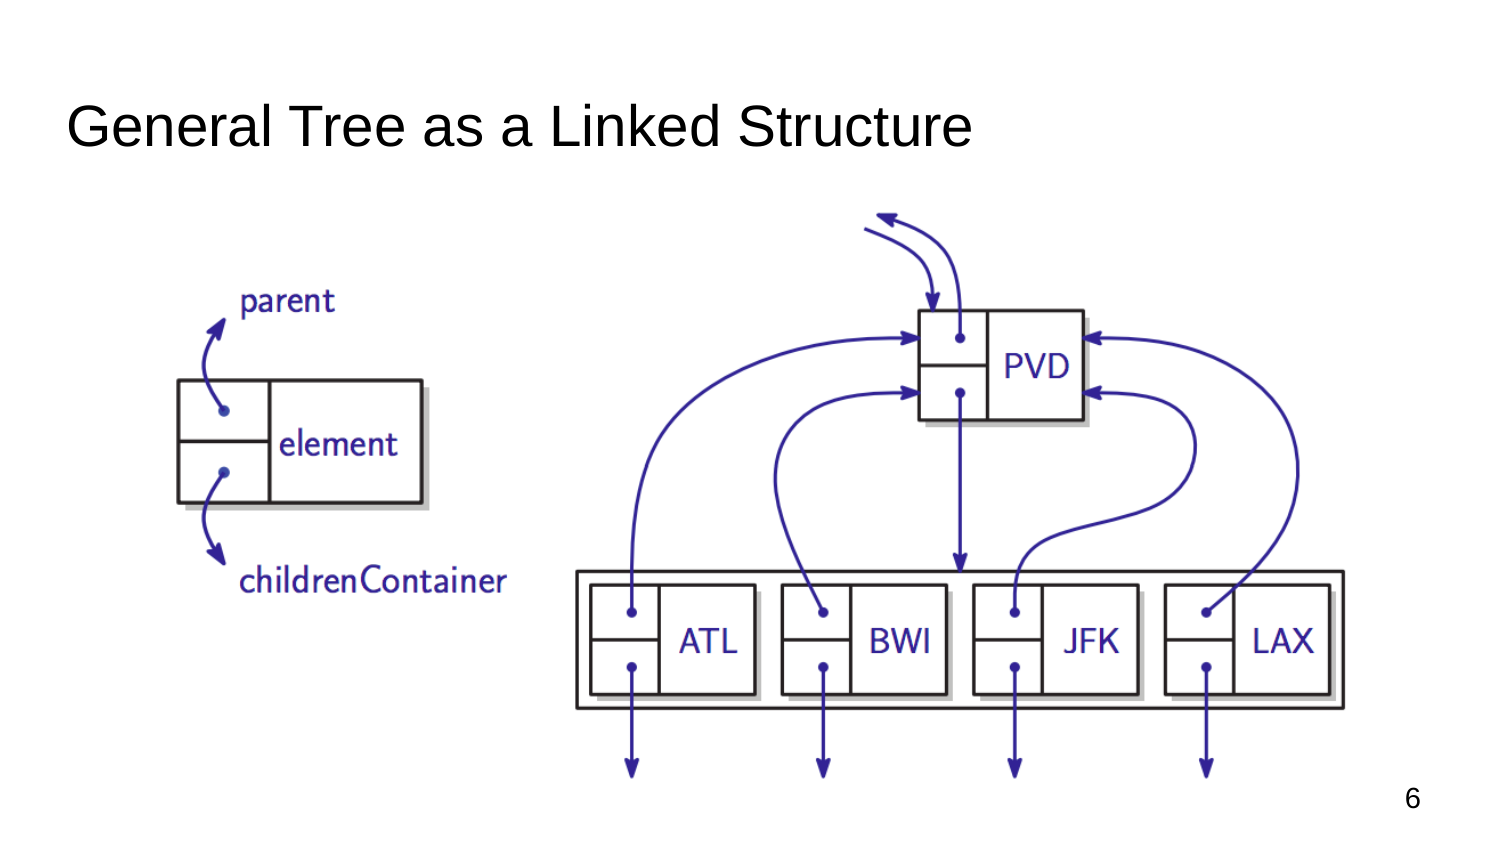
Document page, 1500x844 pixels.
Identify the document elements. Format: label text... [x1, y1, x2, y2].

slide_number ‹#› [1389, 764, 1480, 830]
picture [59, 197, 1426, 807]
title General Tree as a Linked Structure [51, 72, 1449, 167]
